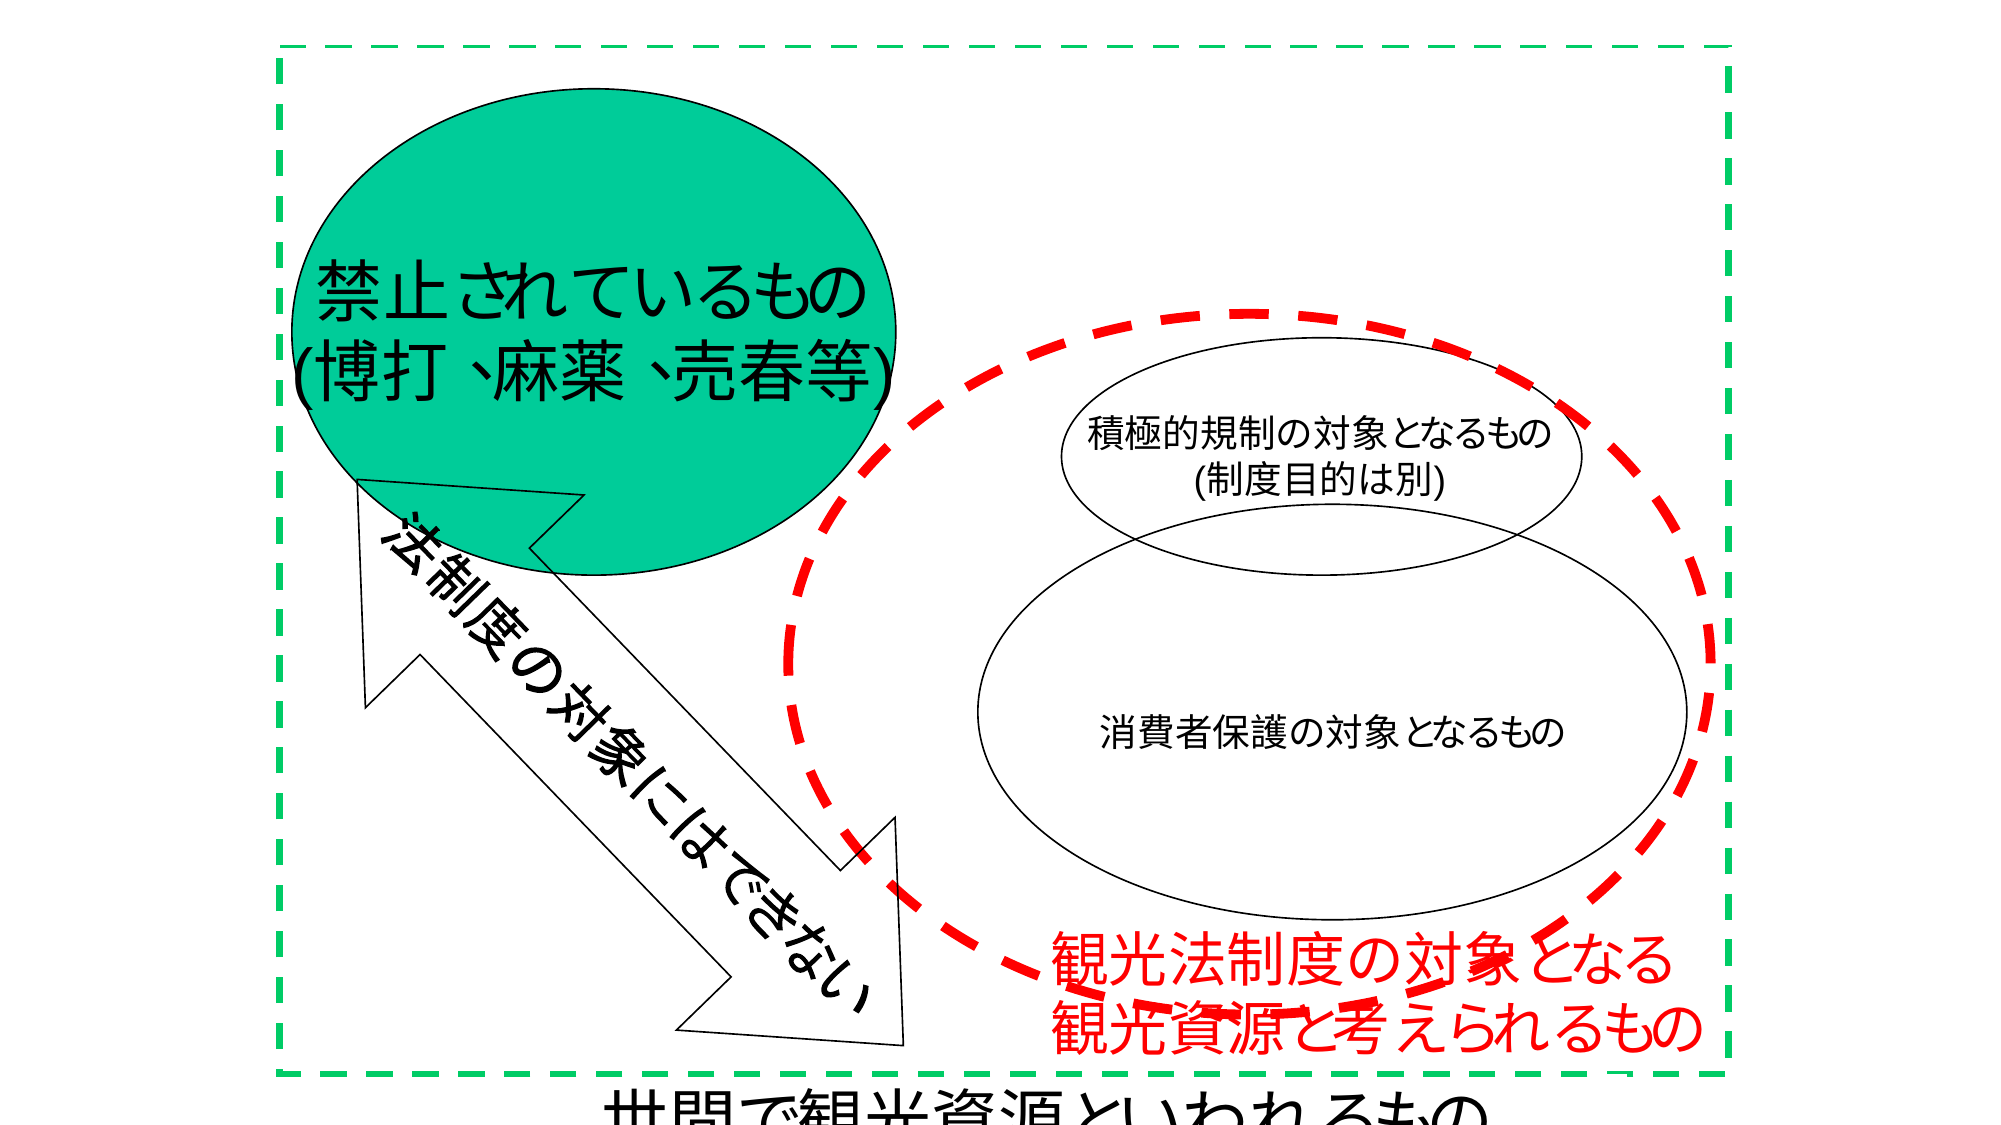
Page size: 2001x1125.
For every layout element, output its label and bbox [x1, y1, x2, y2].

text_box [249, 45, 1750, 1125]
